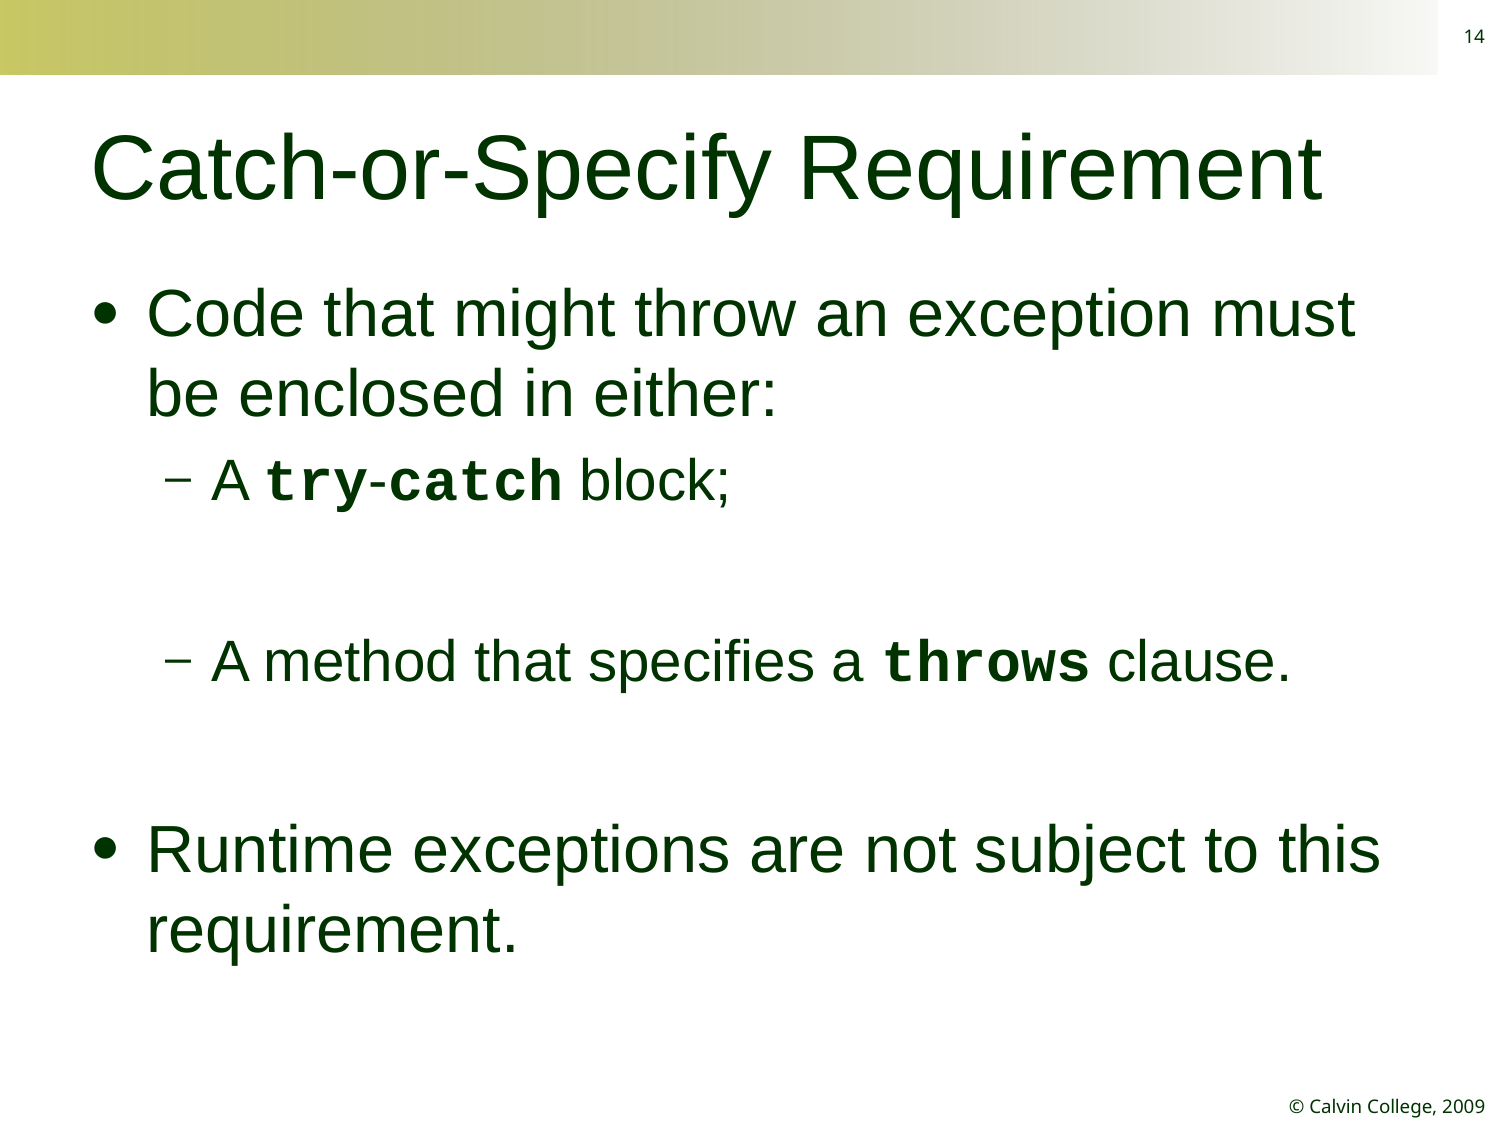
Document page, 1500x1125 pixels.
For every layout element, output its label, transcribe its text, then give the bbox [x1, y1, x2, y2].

title Catch-or-Specify Requirement [74, 74, 1426, 251]
slide_number 14 [1437, 0, 1500, 76]
list Code that might throw an exception must be enclosed in either: A try-catch block; A method that specifies a throws clause. Runtime exceptions are not subject to this requirement. [74, 262, 1426, 1038]
